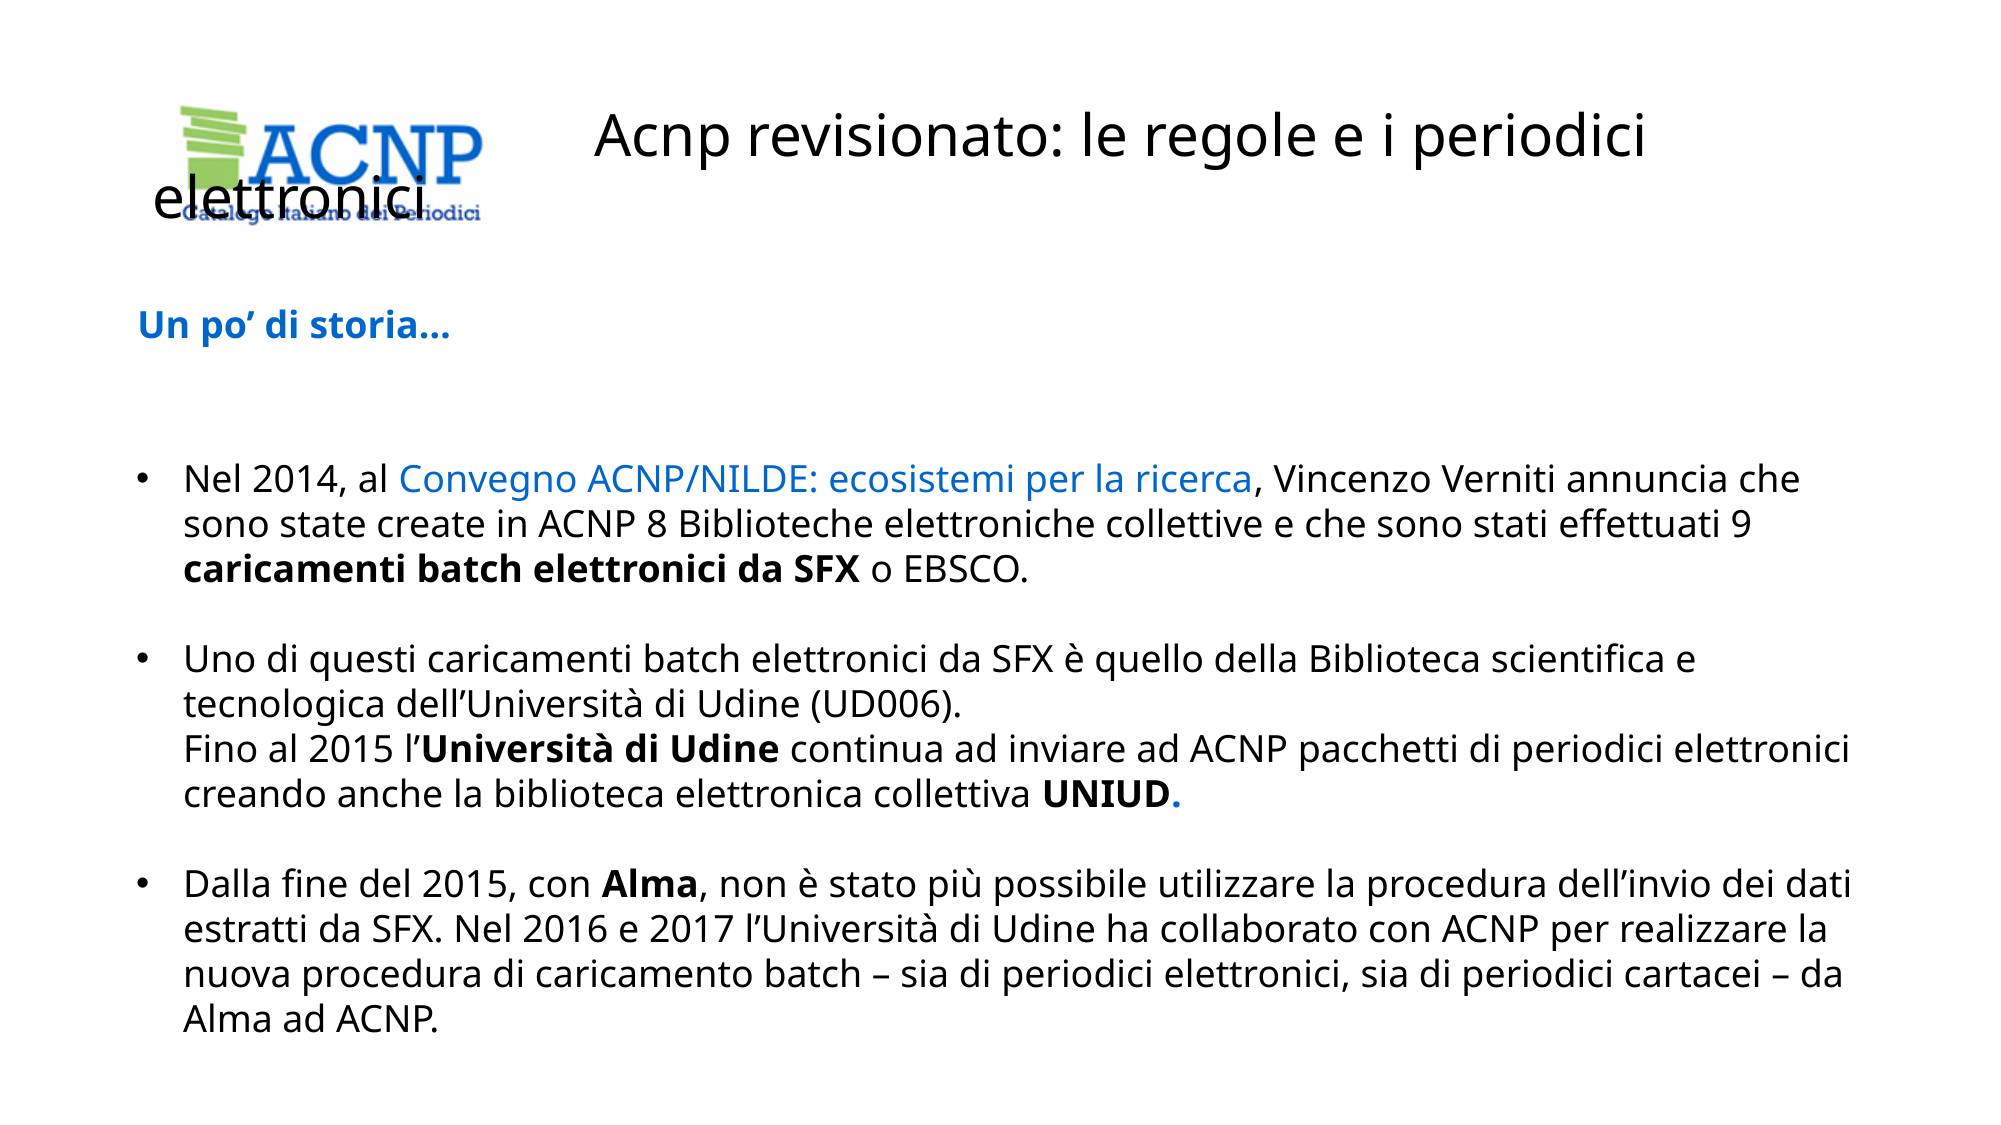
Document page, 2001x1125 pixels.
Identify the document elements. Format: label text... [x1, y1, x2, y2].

title Acnp revisionato: le regole e i periodici elettronici [137, 59, 1863, 278]
picture [174, 103, 487, 227]
text_box Nel 2014, al Convegno ACNP/NILDE: ecosistemi per la ricerca, Vincenzo Verniti annuncia che sono state create in ACNP 8 Biblioteche elettroniche collettive e che sono stati effettuati 9 caricamenti batch elettronici da SFX o EBSCO. Uno di questi caricamenti batch elettronici da SFX è quello della Biblioteca scientifica e tecnologica dell’Università di Udine (UD006). Fino al 2015 l’Università di Udine continua ad inviare ad ACNP pacchetti di periodici elettronici creando anche la biblioteca elettronica collettiva UNIUD. Dalla fine del 2015, con Alma, non è stato più possibile utilizzare la procedura dell’invio dei dati estratti da SFX. Nel 2016 e 2017 l’Università di Udine ha collaborato con ACNP per realizzare la nuova procedura di caricamento batch – sia di periodici elettronici, sia di periodici cartacei – da Alma ad ACNP. [121, 402, 1874, 1048]
list Un po’ di storia… [137, 305, 1863, 402]
